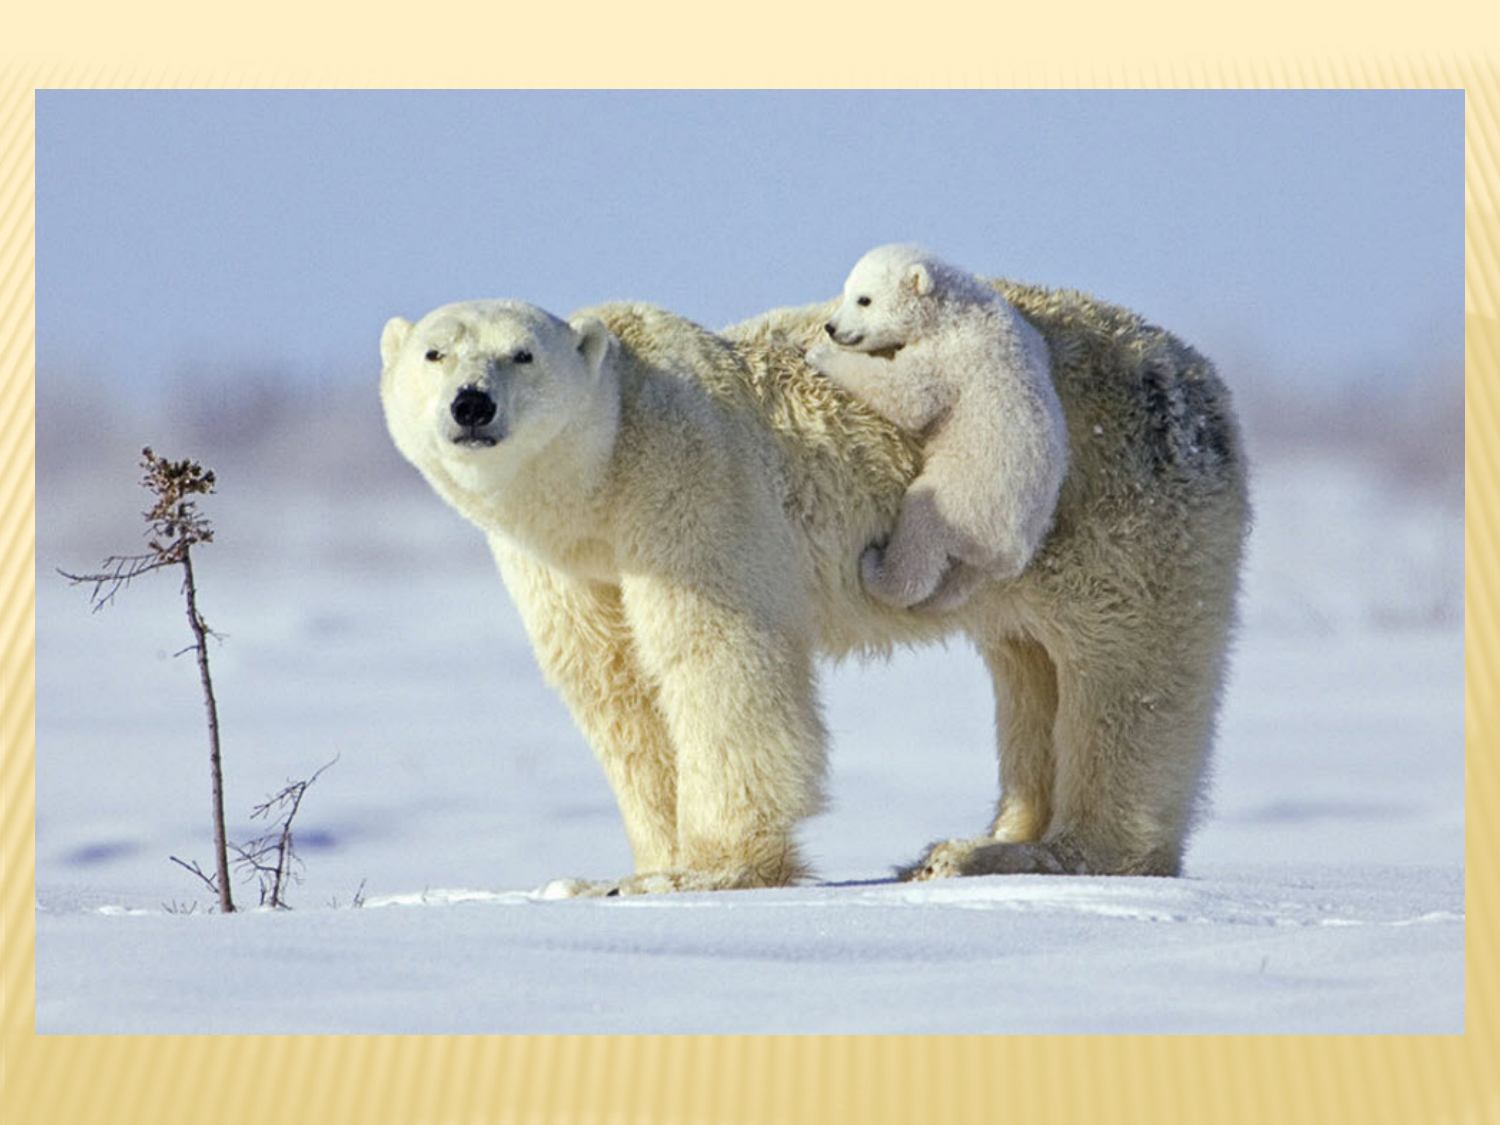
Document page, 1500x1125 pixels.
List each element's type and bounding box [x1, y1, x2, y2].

picture [34, 89, 1466, 1036]
